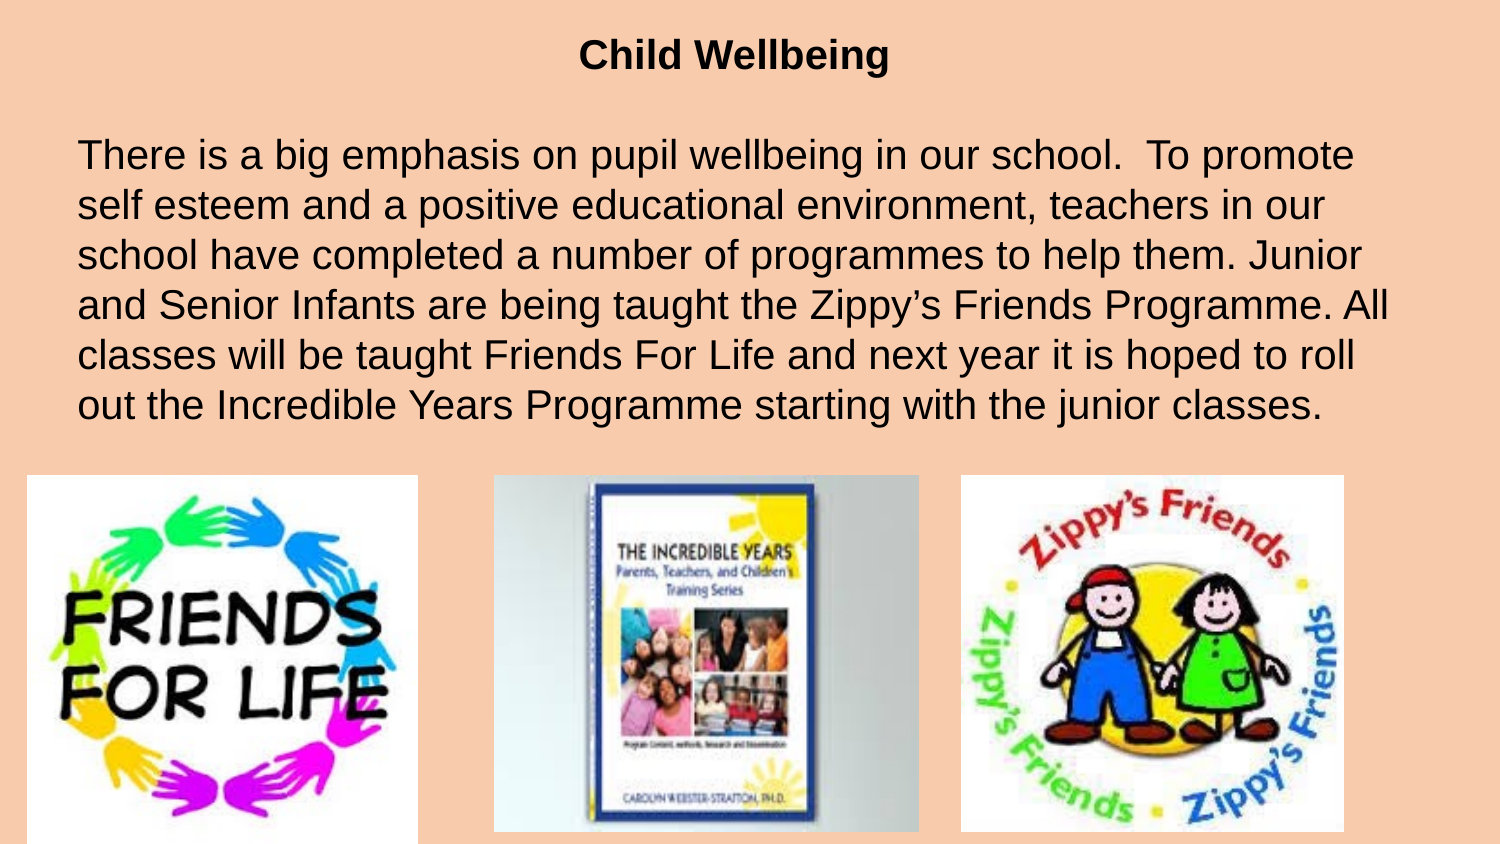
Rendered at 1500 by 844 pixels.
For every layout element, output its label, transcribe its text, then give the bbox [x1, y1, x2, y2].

picture [26, 475, 418, 844]
picture [494, 475, 919, 833]
picture [961, 475, 1344, 832]
text_box Child Wellbeing There is a big emphasis on pupil wellbeing in our school. To promote self esteem and a positive educational environment, teachers in our school have completed a number of programmes to help them. Junior and Senior Infants are being taught the Zippy’s Friends Programme. All classes will be taught Friends For Life and next year it is hoped to roll out the Incredible Years Programme starting with the junior classes. [69, 20, 1400, 486]
